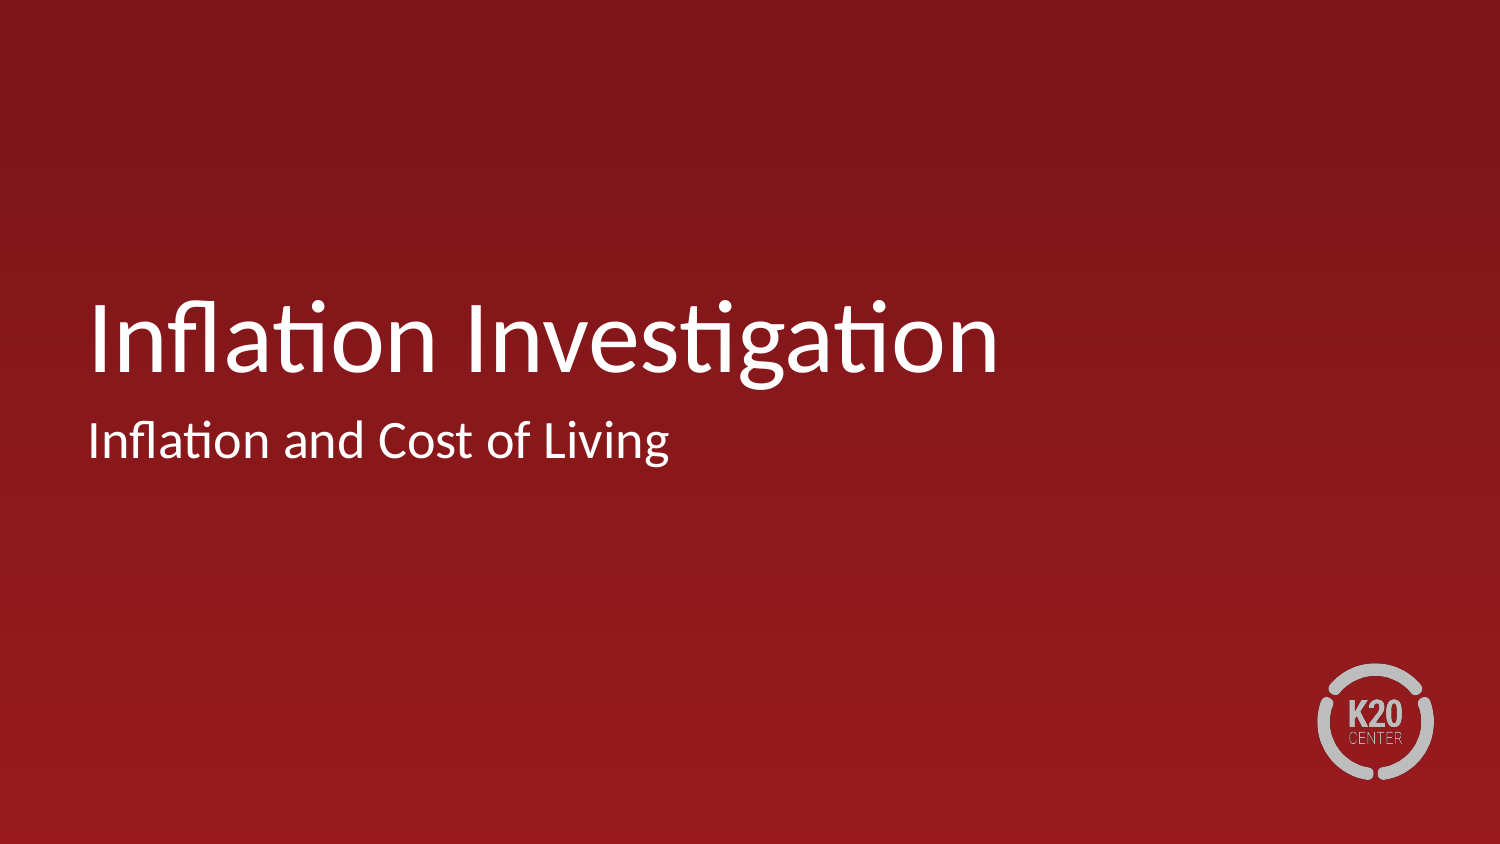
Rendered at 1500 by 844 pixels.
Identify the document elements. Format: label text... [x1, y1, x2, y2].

title Inflation Investigation [87, 168, 1376, 394]
subtitle Inflation and Cost of Living [87, 397, 1376, 613]
picture [1300, 646, 1451, 797]
